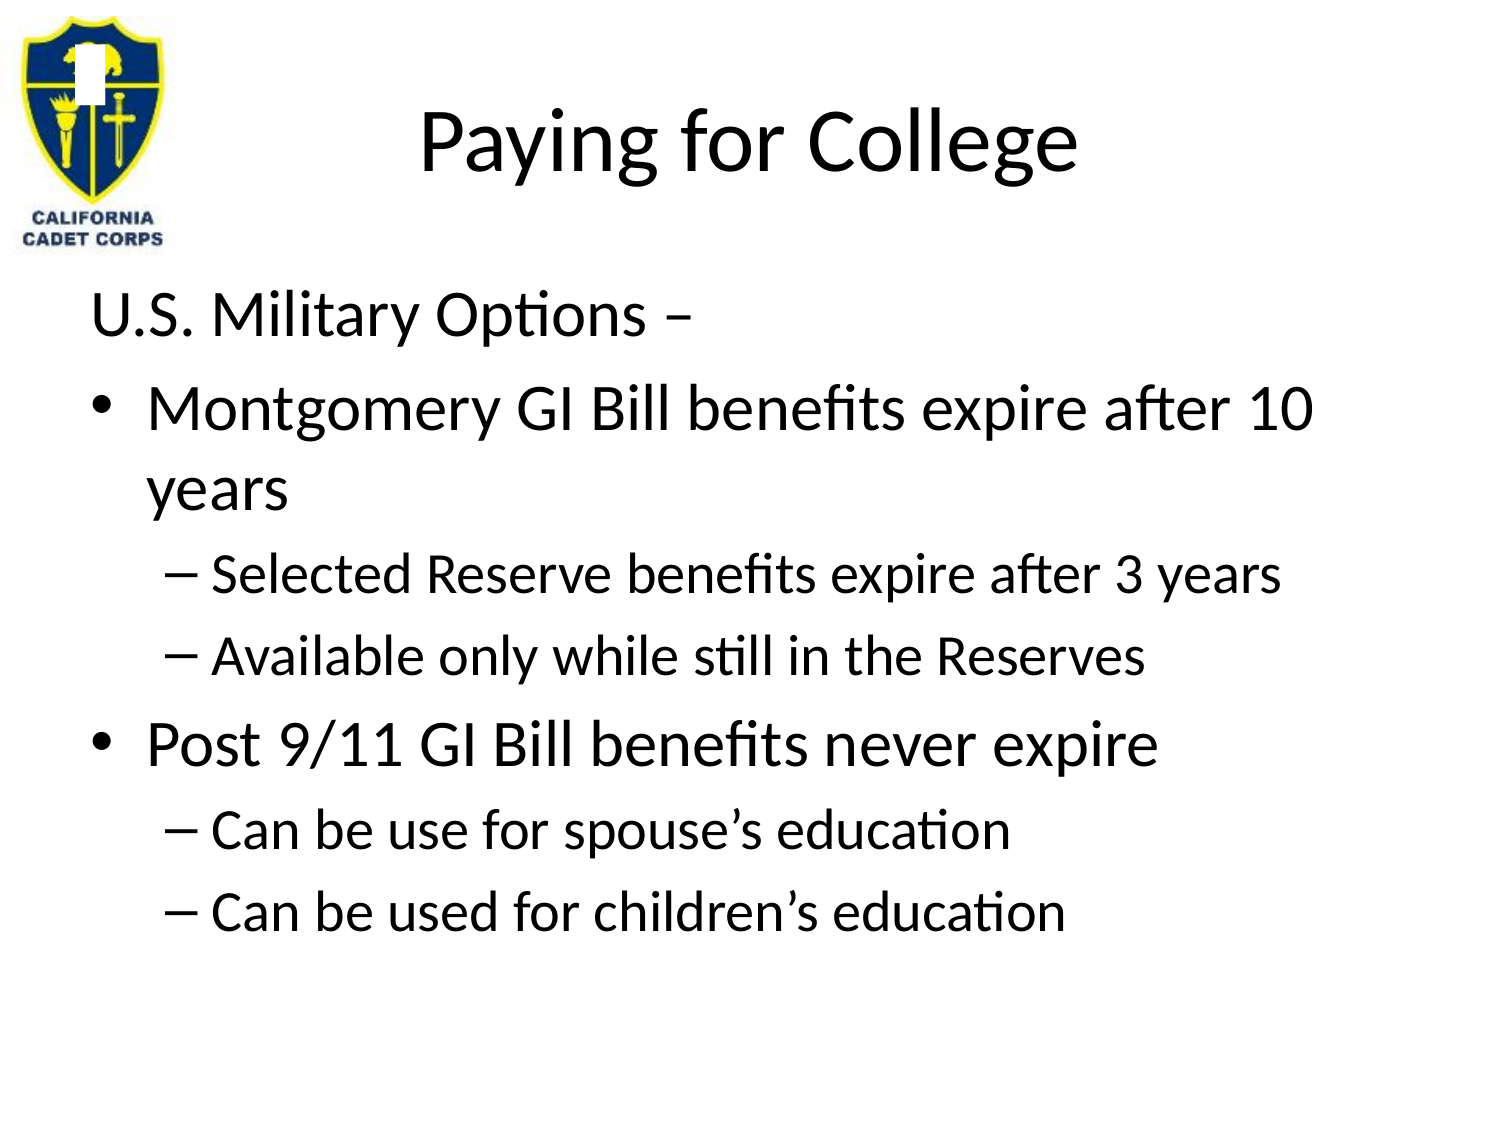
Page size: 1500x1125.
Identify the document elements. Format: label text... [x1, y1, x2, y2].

text_box [75, 44, 106, 106]
picture [0, 16, 186, 261]
list U.S. Military Options – Montgomery GI Bill benefits expire after 10 years Selected Reserve benefits expire after 3 years Available only while still in the Reserves Post 9/11 GI Bill benefits never expire Can be use for spouse’s education Can be used for children’s education [75, 262, 1400, 1063]
title Paying for College [162, 45, 1338, 225]
